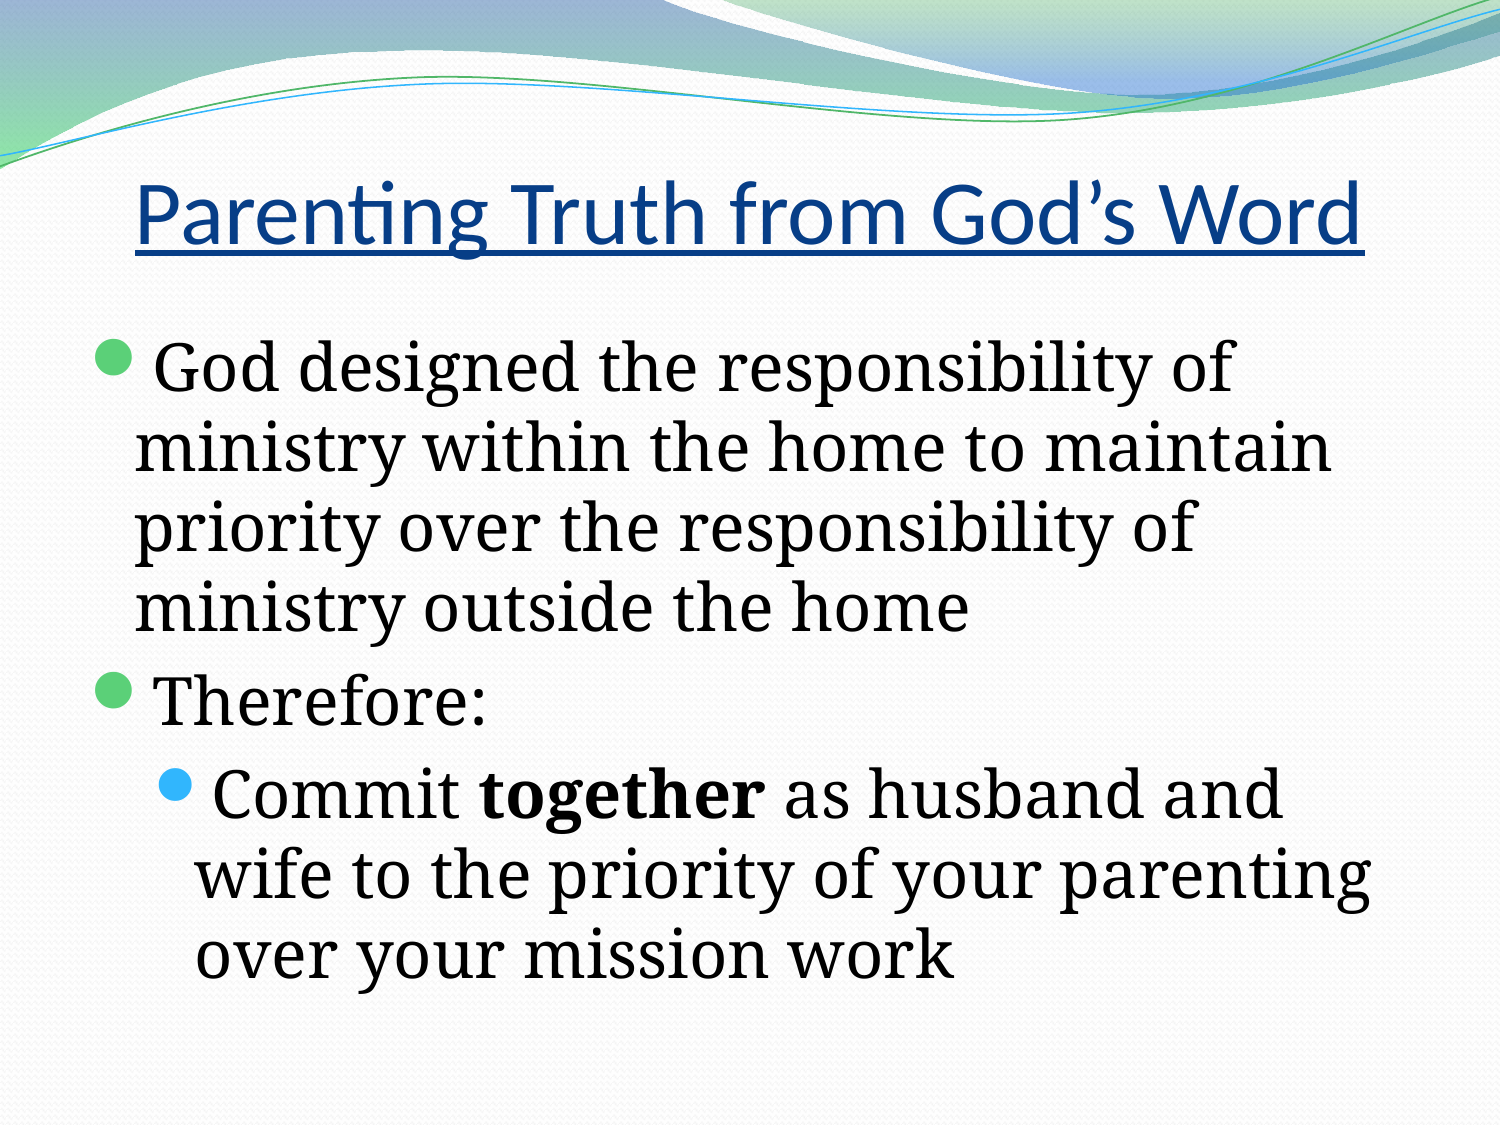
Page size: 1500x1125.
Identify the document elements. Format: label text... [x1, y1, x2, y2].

title Parenting Truth from God’s Word [75, 75, 1425, 263]
list God designed the responsibility of ministry within the home to maintain priority over the responsibility of ministry outside the home Therefore: Commit together as husband and wife to the priority of your parenting over your mission work [75, 317, 1425, 1038]
